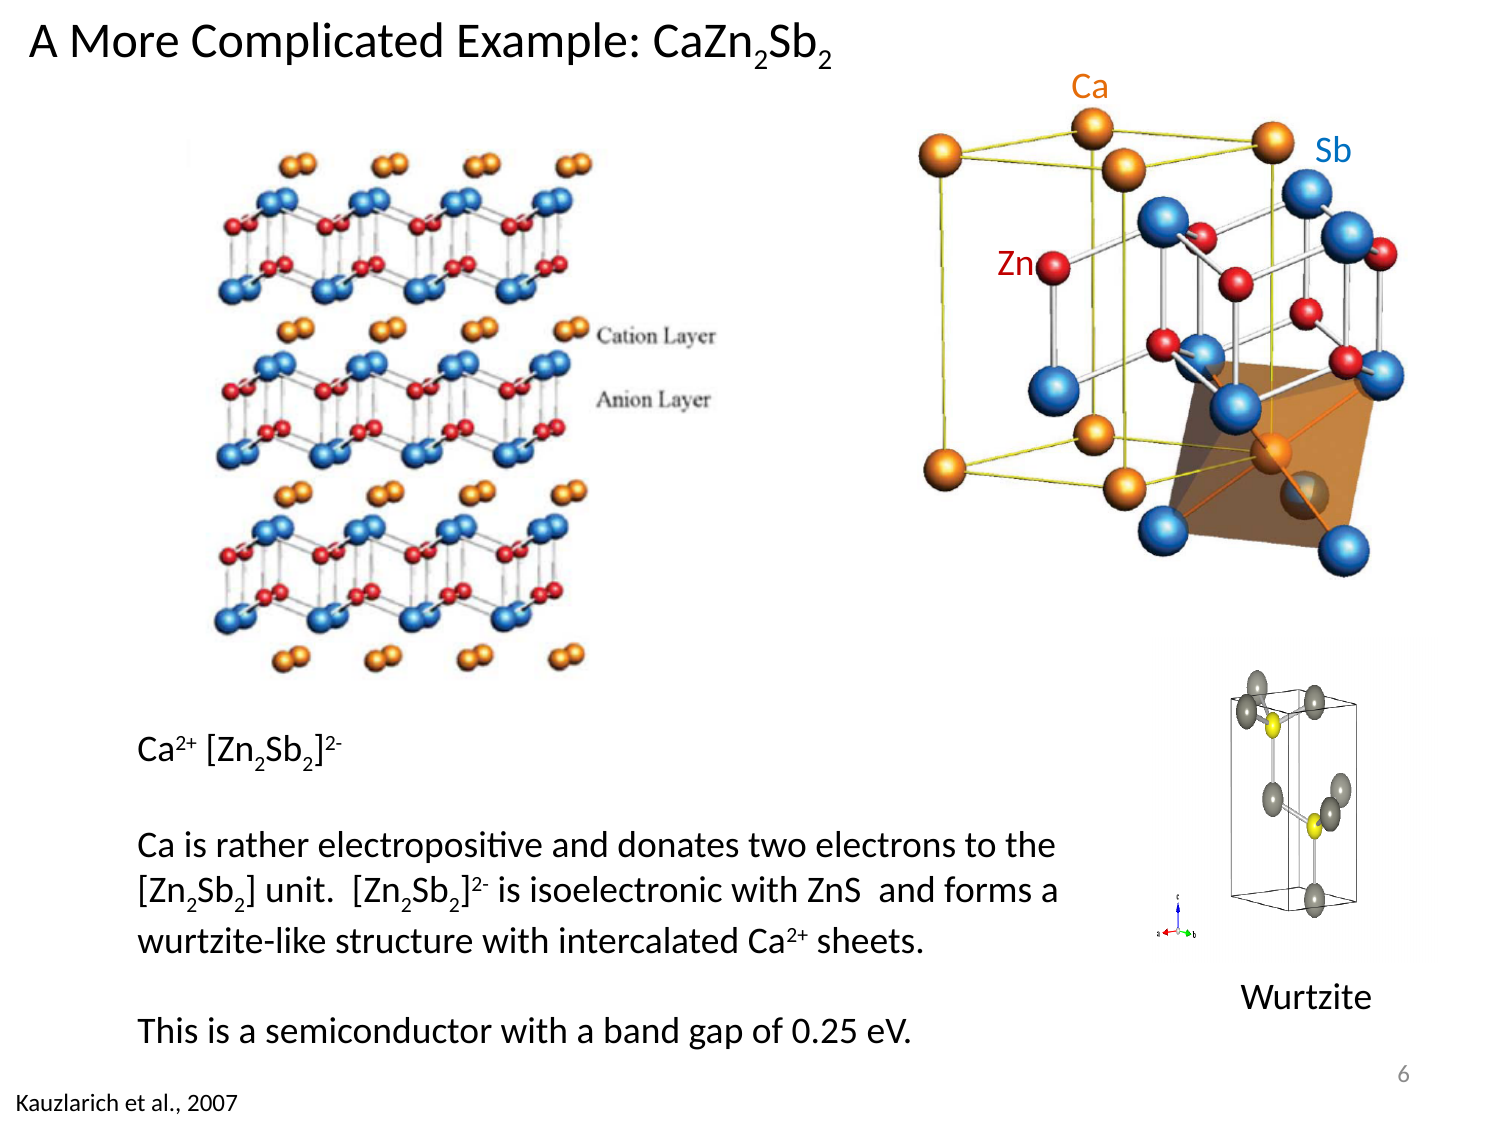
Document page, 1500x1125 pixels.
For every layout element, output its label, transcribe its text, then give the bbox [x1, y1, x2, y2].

picture [1149, 637, 1439, 963]
text_box A More Complicated Example: CaZn2Sb2 [13, 0, 848, 83]
slide_number 6 [1074, 1042, 1425, 1103]
text_box Kauzlarich et al., 2007 [1, 1079, 254, 1125]
picture [874, 90, 1426, 588]
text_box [177, 124, 738, 688]
text_box Wurtzite [1225, 971, 1388, 1025]
text_box Ca [1056, 53, 1125, 89]
text_box Ca2+ [Zn2Sb2]2- Ca is rather electropositive and donates two electrons to the [Zn2Sb2] unit. [Zn2Sb2]2- is isoelectronic with ZnS and forms a wurtzite-like structure with intercalated Ca2+ sheets. This is a semiconductor with a band gap of 0.25 eV. [122, 716, 1075, 1059]
